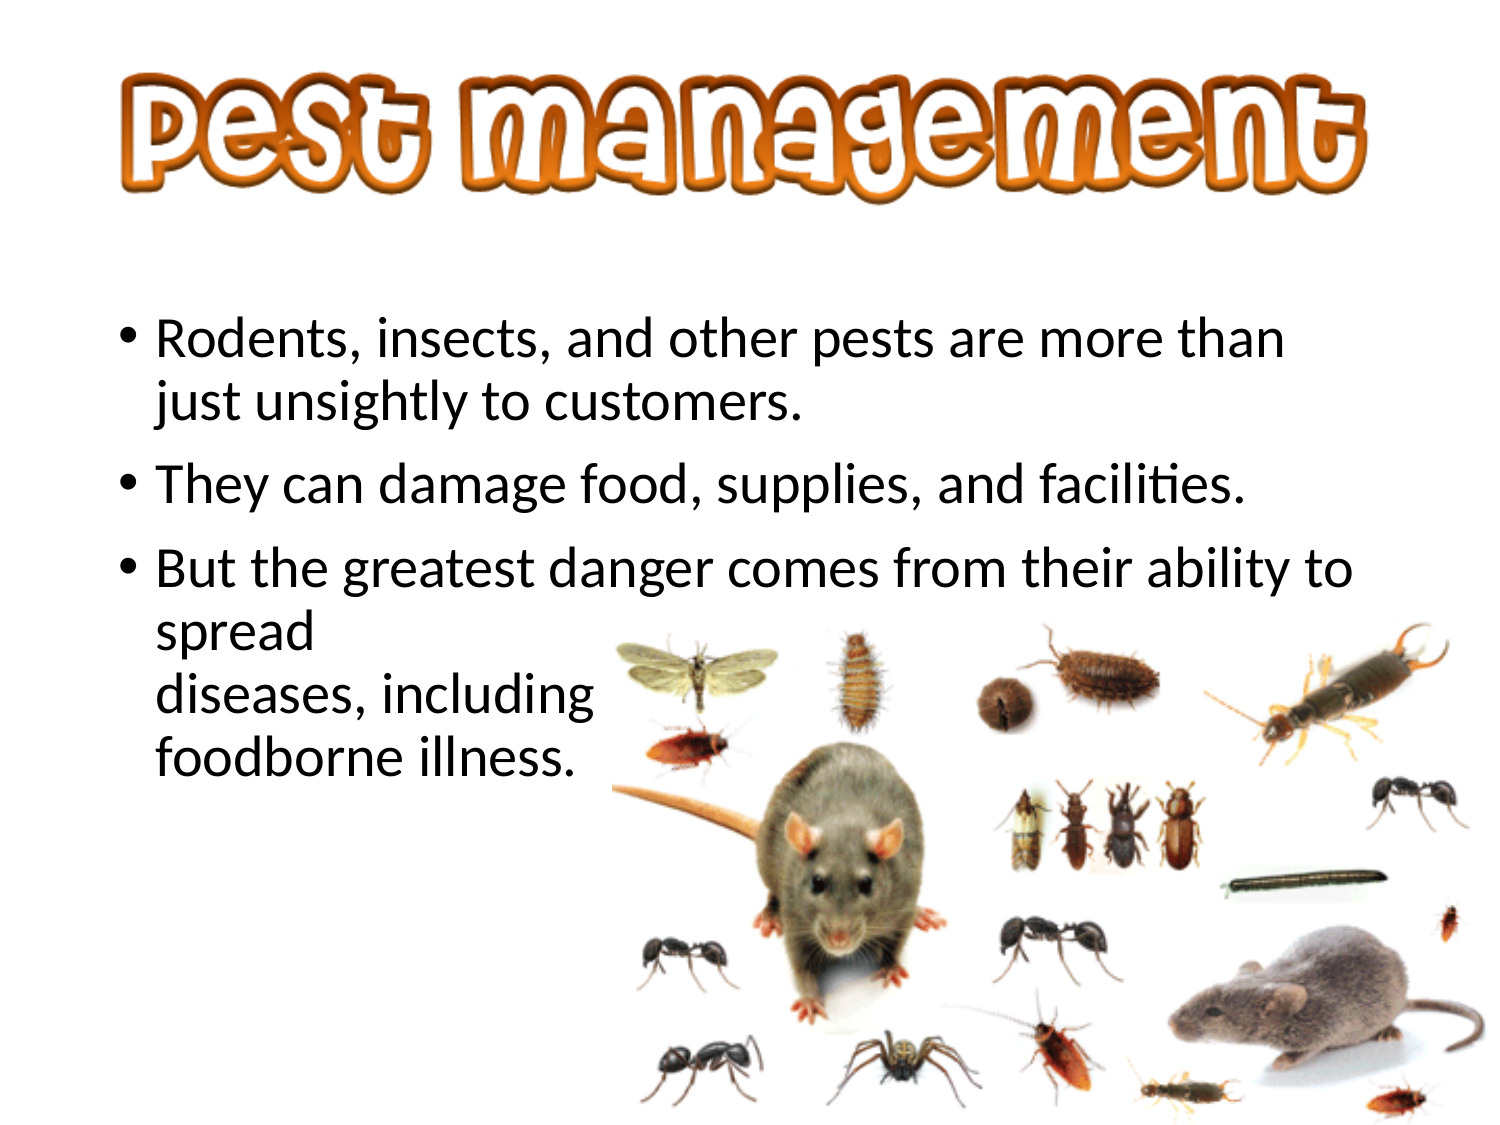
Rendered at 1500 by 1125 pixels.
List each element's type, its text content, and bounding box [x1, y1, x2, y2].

picture [107, 49, 1388, 225]
picture [612, 610, 1500, 1125]
list Rodents, insects, and other pests are more than just unsightly to customers. They can damage food, supplies, and facilities. But the greatest danger comes from their ability to spread diseases, including foodborne illness. [103, 299, 1397, 1014]
